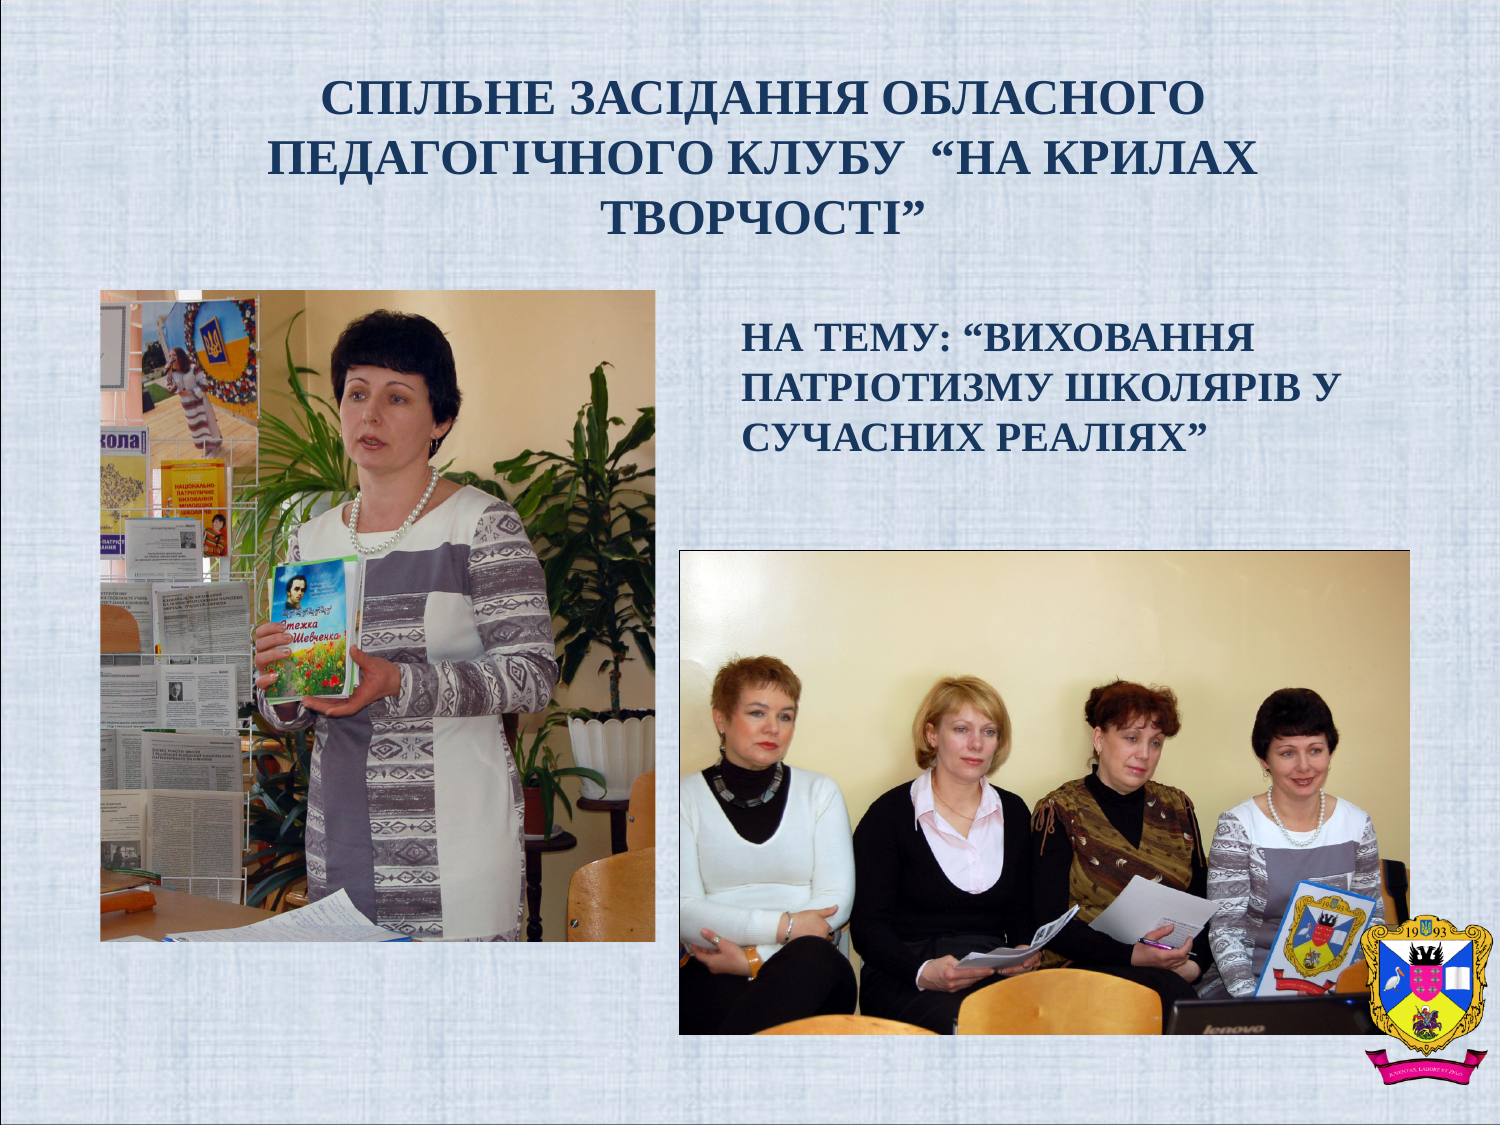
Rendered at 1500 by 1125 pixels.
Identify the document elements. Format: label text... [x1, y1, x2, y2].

text_box НА ТЕМУ: “ВИХОВАННЯ ПАТРІОТИЗМУ ШКОЛЯРІВ У СУЧАСНИХ РЕАЛІЯХ” [726, 302, 1412, 468]
title СПІЛЬНЕ ЗАСІДАННЯ ОБЛАСНОГО ПЕДАГОГІЧНОГО КЛУБУ “НА КРИЛАХ ТВОРЧОСТІ” [88, 42, 1439, 268]
picture [0, 0, 1500, 1125]
